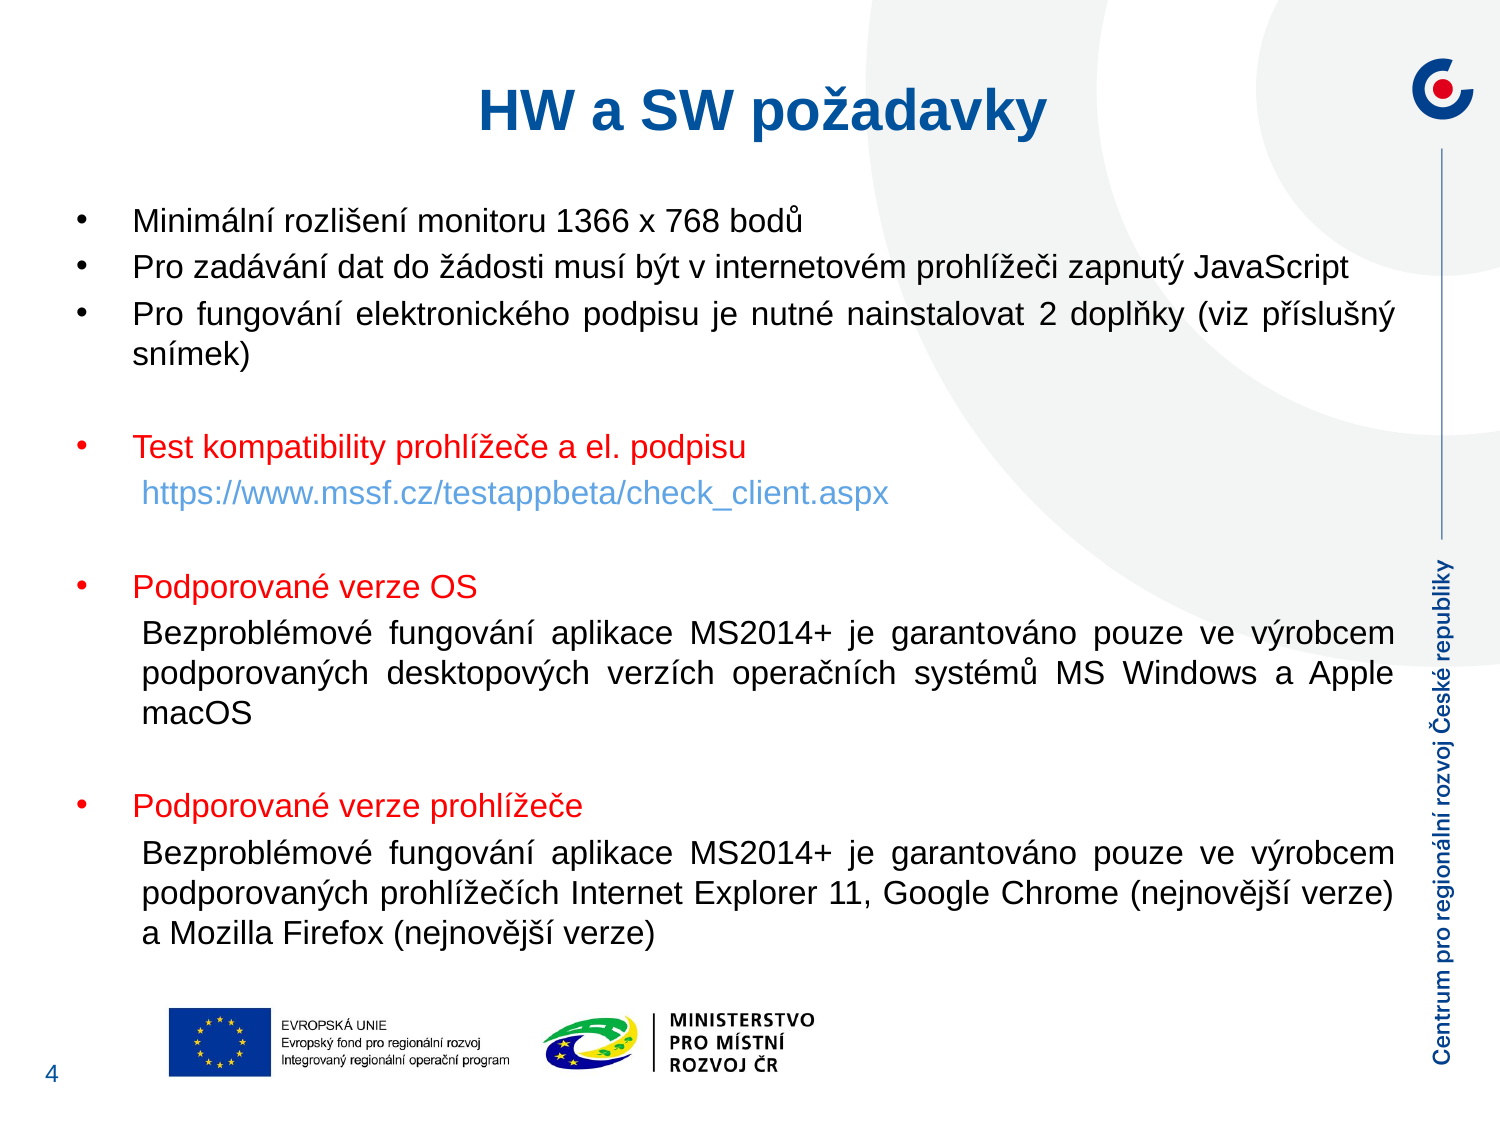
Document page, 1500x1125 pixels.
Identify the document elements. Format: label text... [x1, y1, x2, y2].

picture [0, 0, 1500, 1125]
text_box HW a SW požadavky [185, 64, 1343, 189]
slide_number 4 [30, 1042, 113, 1103]
text_box Minimální rozlišení monitoru 1366 x 768 bodů Pro zadávání dat do žádosti musí být v internetovém prohlížeči zapnutý JavaScript Pro fungování elektronického podpisu je nutné nainstalovat 2 doplňky (viz příslušný snímek) Test kompatibility prohlížeče a el. podpisu https://www.mssf.cz/testappbeta/check_client.aspx Podporované verze OS Bezproblémové fungování aplikace MS2014+ je garantováno pouze ve výrobcem podporovaných desktopových verzích operačních systémů MS Windows a Apple macOS Podporované verze prohlížeče Bezproblémové fungování aplikace MS2014+ je garantováno pouze ve výrobcem podporovaných prohlížečích Internet Explorer 11, Google Chrome (nejnovější verze) a Mozilla Firefox (nejnovější verze) [61, 191, 1411, 934]
